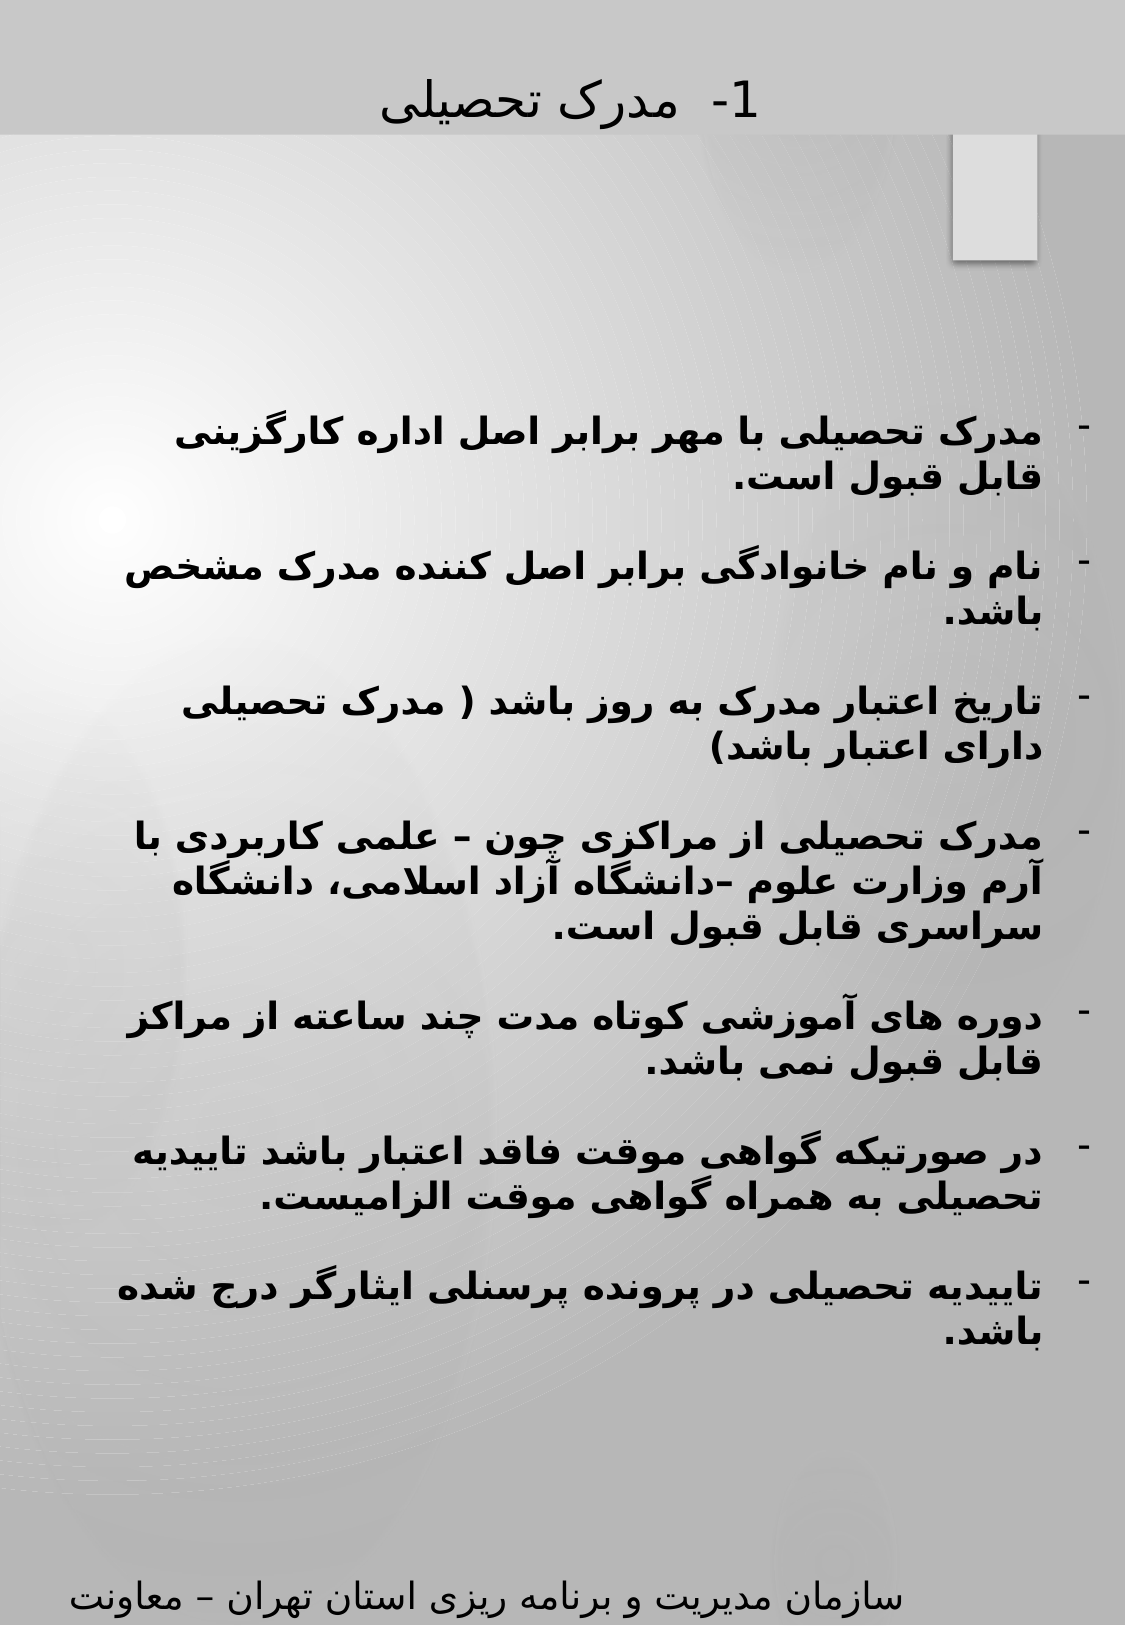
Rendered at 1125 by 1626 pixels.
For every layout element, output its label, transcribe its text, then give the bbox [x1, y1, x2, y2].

text_box سازمان مدیریت و برنامه ریزی استان تهران – معاونت توسعه مدیریت و سرمایه انسانی [47, 1564, 920, 1625]
text_box 1- مدرک تحصیلی [0, 0, 1125, 135]
text_box مدرک تحصیلی با مهر برابر اصل اداره کارگزینی قابل قبول است. نام و نام خانوادگی برابر اصل کننده مدرک مشخص باشد. تاریخ اعتبار مدرک به روز باشد ( مدرک تحصیلی دارای اعتبار باشد) مدرک تحصیلی از مراکزی چون – علمی کاربردی با آرم وزارت علوم –دانشگاه آزاد اسلامی، دانشگاه سراسری قابل قبول است. دوره های آموزشی کوتاه مدت چند ساعته از مراکز قابل قبول نمی باشد. در صورتیکه گواهی موقت فاقد اعتبار باشد تاییدیه تحصیلی به همراه گواهی موقت الزامیست. تاییدیه تحصیلی در پرونده پرسنلی ایثارگر درج شده باشد. [92, 399, 1105, 1405]
